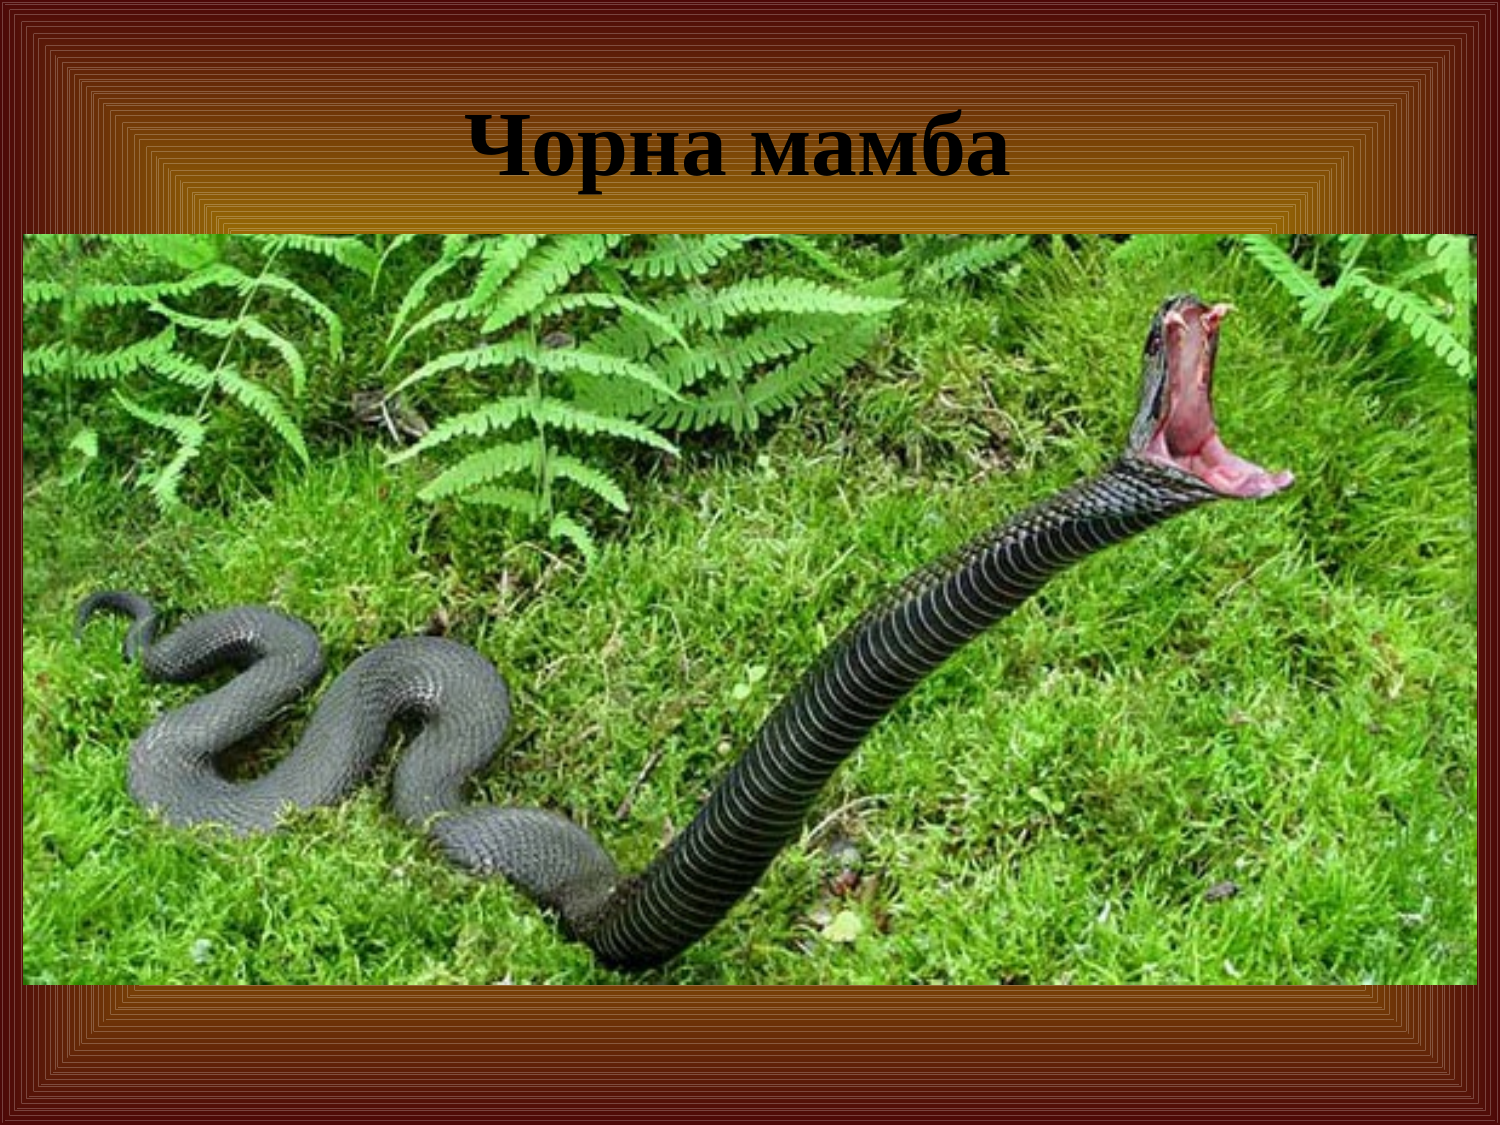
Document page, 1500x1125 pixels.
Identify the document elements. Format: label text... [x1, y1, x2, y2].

picture [23, 234, 1477, 985]
title Чорна мамба [75, 45, 1425, 232]
